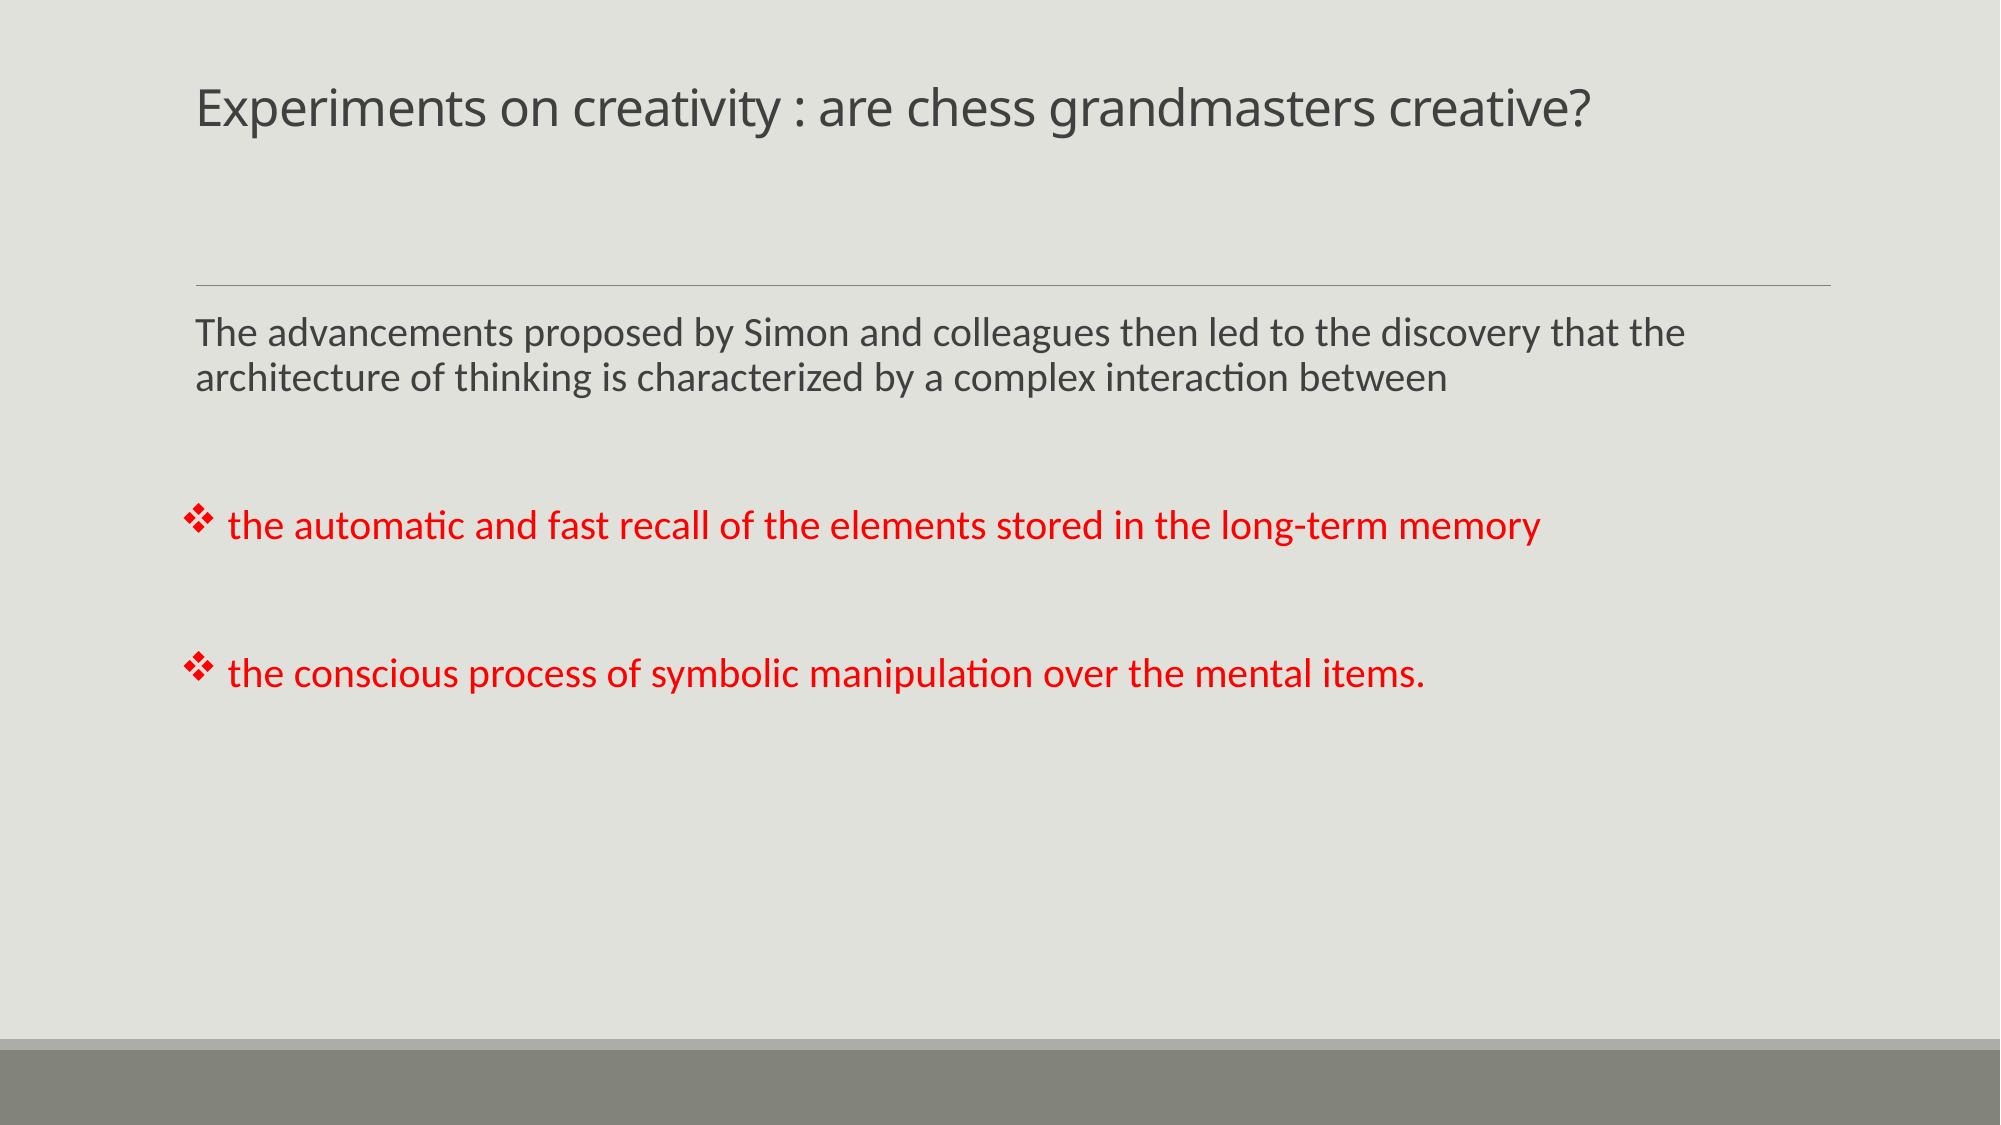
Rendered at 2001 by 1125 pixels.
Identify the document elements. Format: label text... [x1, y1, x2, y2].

list The advancements proposed by Simon and colleagues then led to the discovery that the architecture of thinking is characterized by a complex interaction between the automatic and fast recall of the elements stored in the long-term memory the conscious process of symbolic manipulation over the mental items. [180, 302, 1830, 963]
title Experiments on creativity : are chess grandmasters creative? [180, 47, 1830, 145]
